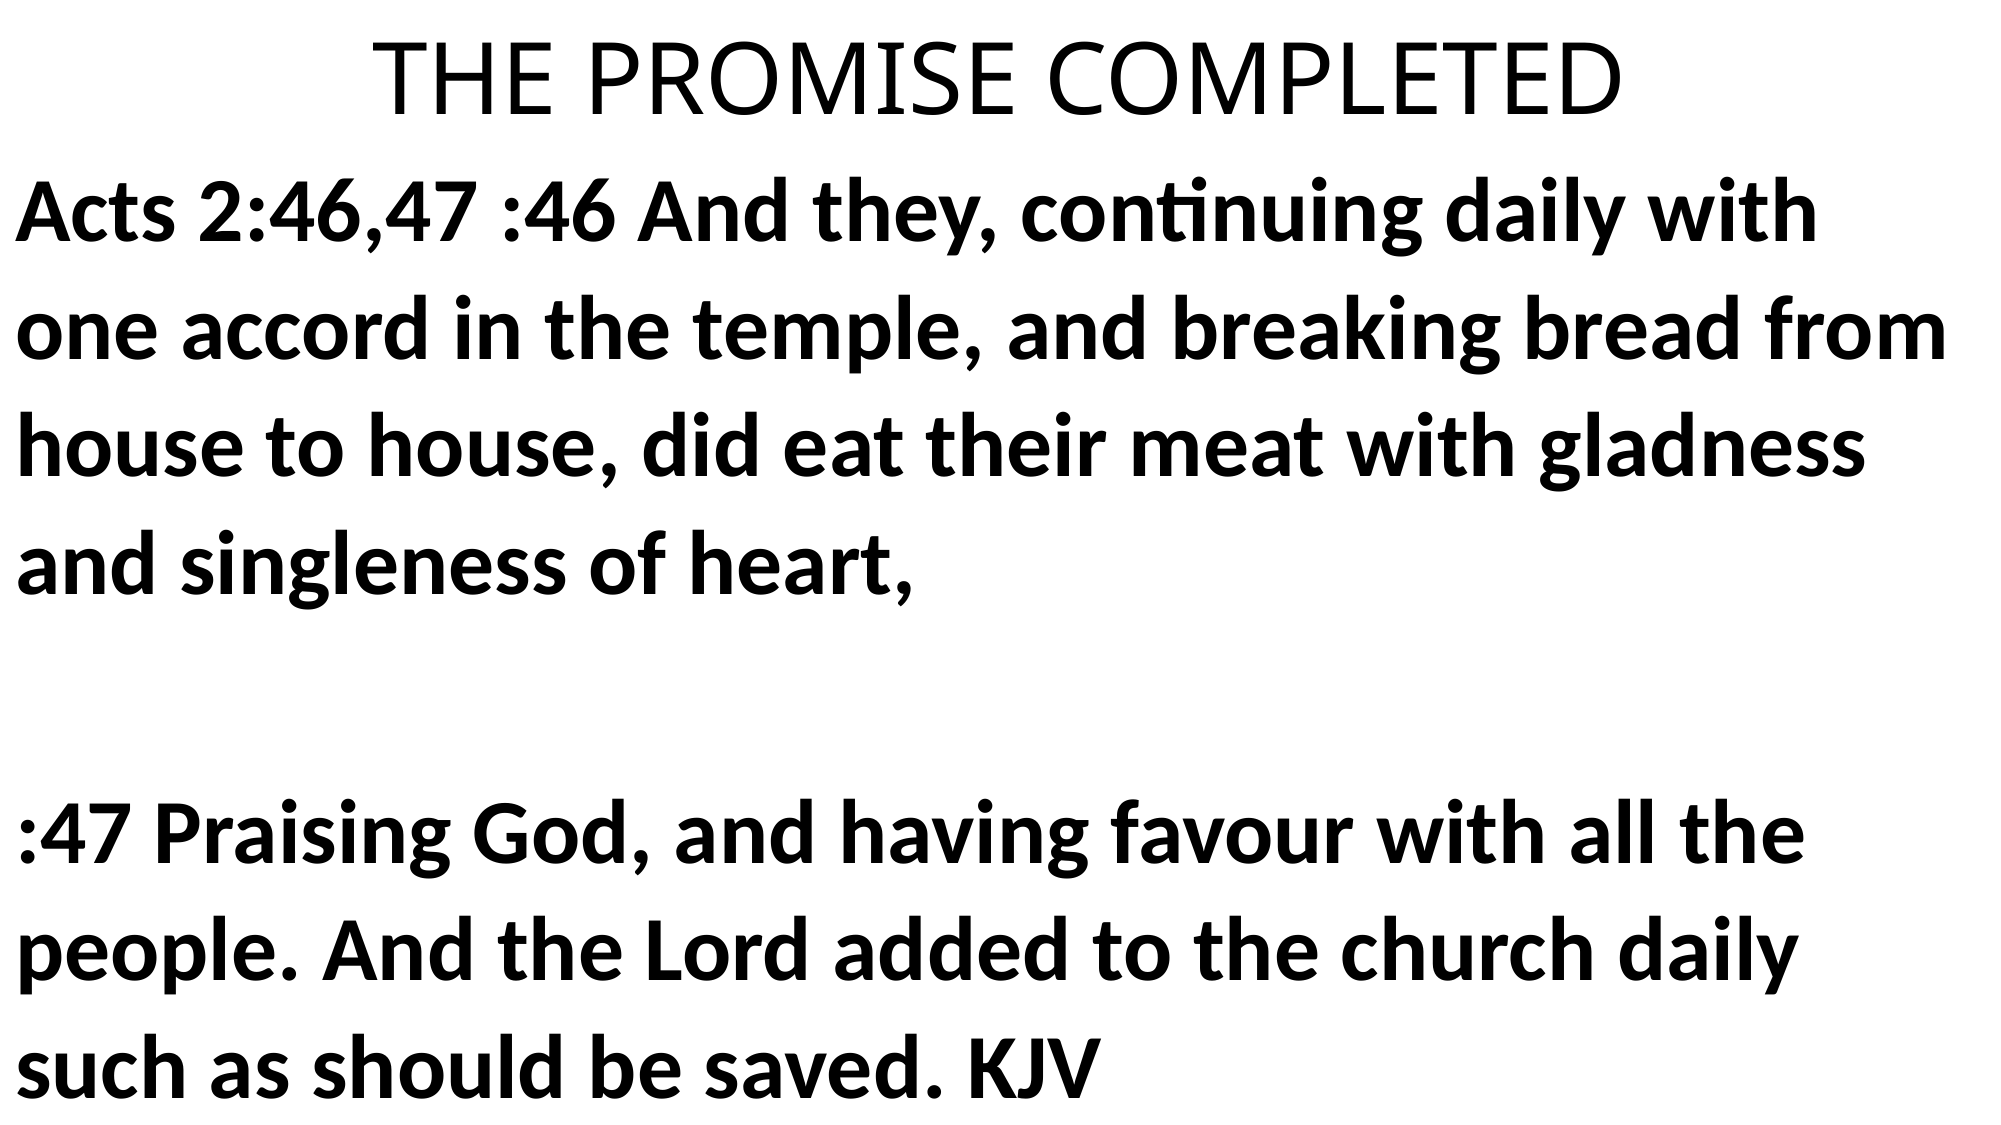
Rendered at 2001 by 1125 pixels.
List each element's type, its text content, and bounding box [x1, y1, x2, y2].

title THE PROMISE COMPLETED [137, 15, 1863, 134]
list Acts 2:46,47 :46 And they, continuing daily with one accord in the temple, and breaking bread from house to house, did eat their meat with gladness and singleness of heart, :47 Praising God, and having favour with all the people. And the Lord added to the church daily such as should be saved. KJV [0, 134, 2000, 1094]
